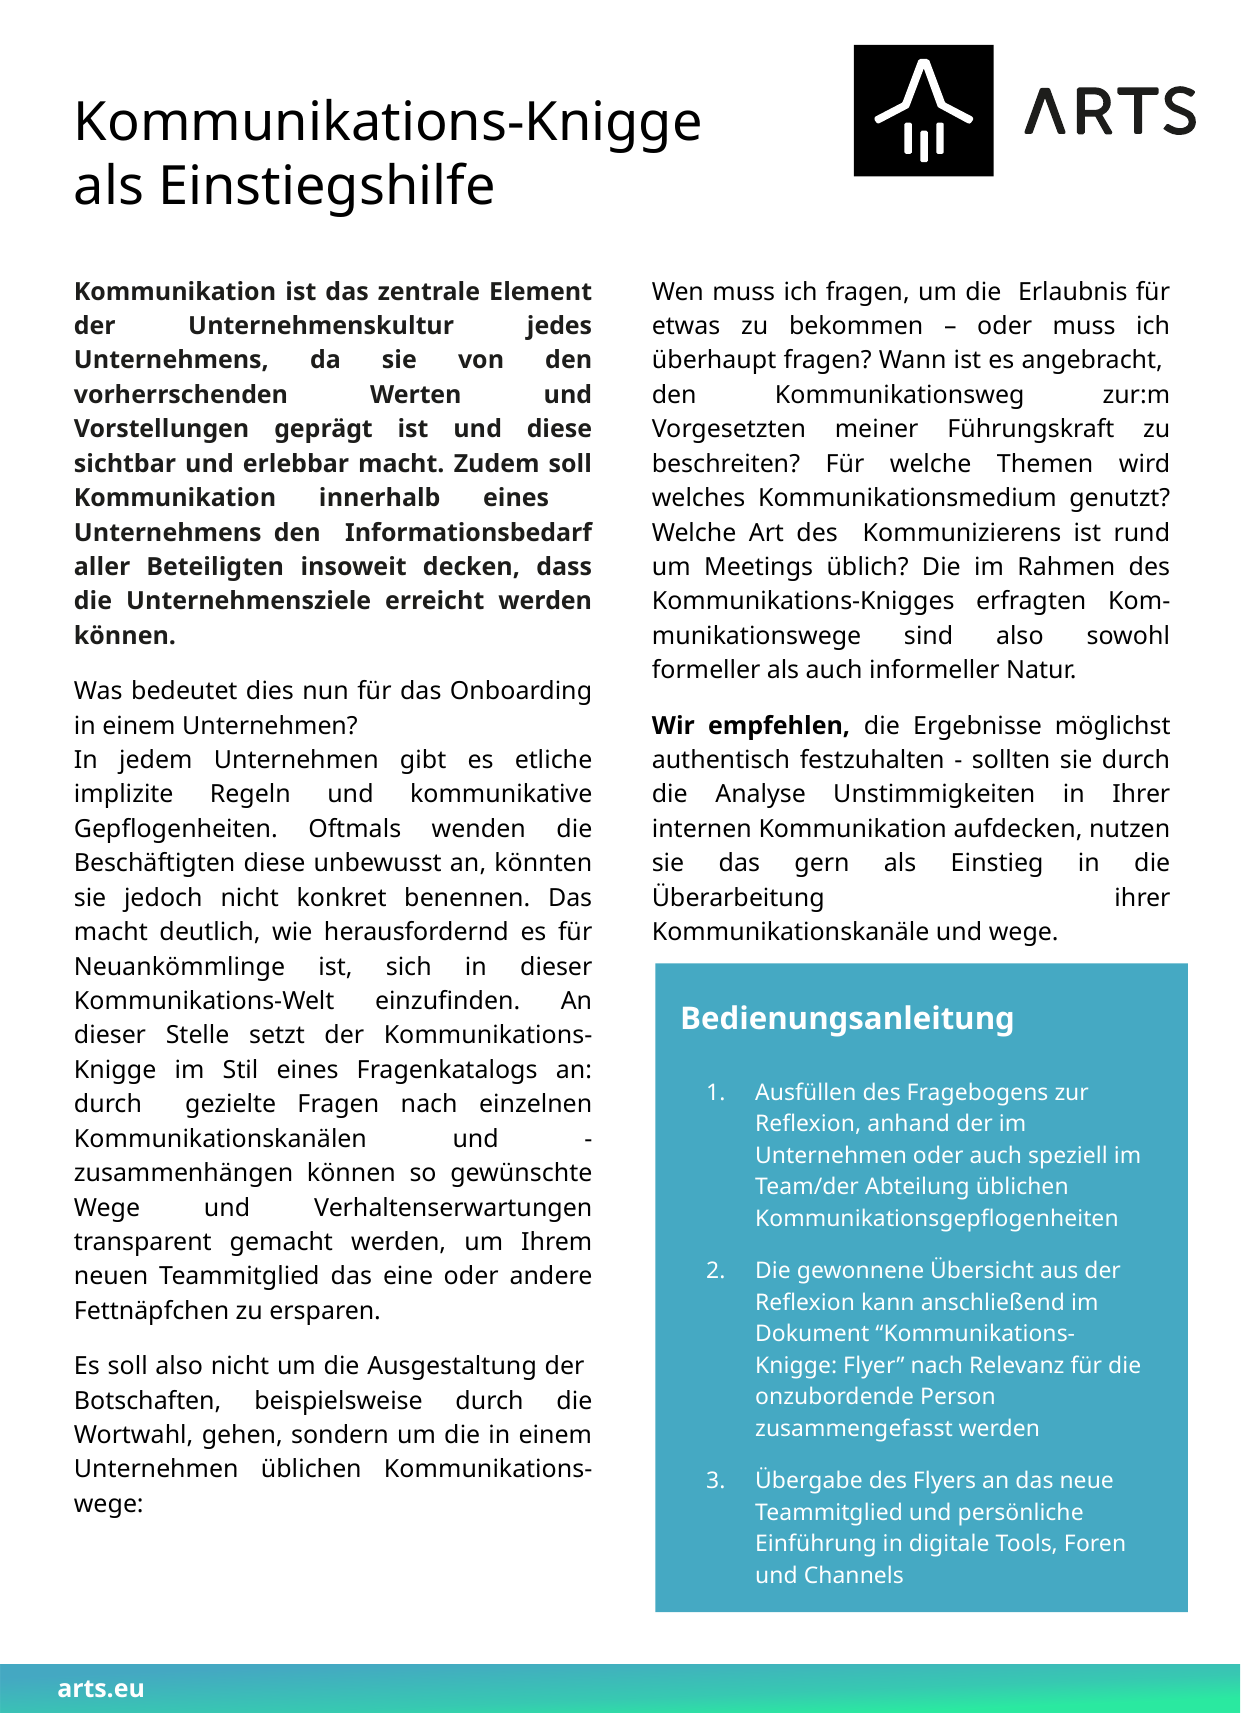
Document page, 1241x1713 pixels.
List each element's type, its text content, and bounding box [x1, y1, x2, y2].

list Kommunikation ist das zentrale Element der Unternehmenskultur jedes Unternehmens, da sie von den vorherrschenden Werten und Vorstellungen geprägt ist und diese sichtbar und erlebbar macht. Zudem soll Kommunikation innerhalb eines Unternehmens den Informationsbedarf aller Beteiligten insoweit decken, dass die Unternehmensziele erreicht werden können. Was bedeutet dies nun für das Onboarding in einem Unternehmen? In jedem Unternehmen gibt es etliche implizite Regeln und kommunikative Gepflogenheiten. Oftmals wenden die Beschäftigten diese unbewusst an, könnten sie jedoch nicht konkret benennen. Das macht deutlich, wie herausfordernd es für Neuankömmlinge ist, sich in dieser Kommunikations-Welt einzufinden. An dieser Stelle setzt der Kommunikations-Knigge im Stil eines Fragenkatalogs an: durch gezielte Fragen nach einzelnen Kommunikationskanälen und -zusammenhängen können so gewünschte Wege und Verhaltenserwartungen transparent gemacht werden, um Ihrem neuen Teammitglied das eine oder andere Fettnäpfchen zu ersparen. Es soll also nicht um die Ausgestaltung der Botschaften, beispielsweise durch die Wortwahl, gehen, sondern um die in einem Unternehmen üblichen Kommunikations- wege: [59, 255, 609, 1377]
picture [0, 1664, 1241, 1713]
list Wen muss ich fragen, um die Erlaubnis für etwas zu bekommen – oder muss ich überhaupt fragen? Wann ist es angebracht, den Kommunikationsweg zur:m Vorgesetzten meiner Führungskraft zu beschreiten? Für welche Themen wird welches Kommunikationsmedium genutzt? Welche Art des Kommunizierens ist rund um Meetings üblich? Die im Rahmen des Kommunikations-Knigges erfragten Kom- munikationswege sind also sowohl formeller als auch informeller Natur. Wir empfehlen, die Ergebnisse möglichst authentisch festzuhalten - sollten sie durch die Analyse Unstimmigkeiten in Ihrer internen Kommunikation aufdecken, nutzen sie das gern als Einstieg in die Überarbeitung ihrer Kommunikationskanäle und wege. [636, 255, 1187, 929]
text_box [655, 963, 1188, 1613]
title Kommunikations-Knigge als Einstiegshilfe [59, 70, 734, 298]
list Bedienungsanleitung Ausfüllen des Fragebogens zur Reflexion, anhand der im Unternehmen oder auch speziell im Team/der Abteilung üblichen Kommunikationsgepflogenheiten Die gewonnene Übersicht aus der Reflexion kann anschließend im Dokument “Kommunikations-Knigge: Flyer” nach Relevanz für die onzubordende Person zusammengefasst werden Übergabe des Flyers an das neue Teammitglied und persönliche Einführung in digitale Tools, Foren und Channels [665, 977, 1164, 1441]
